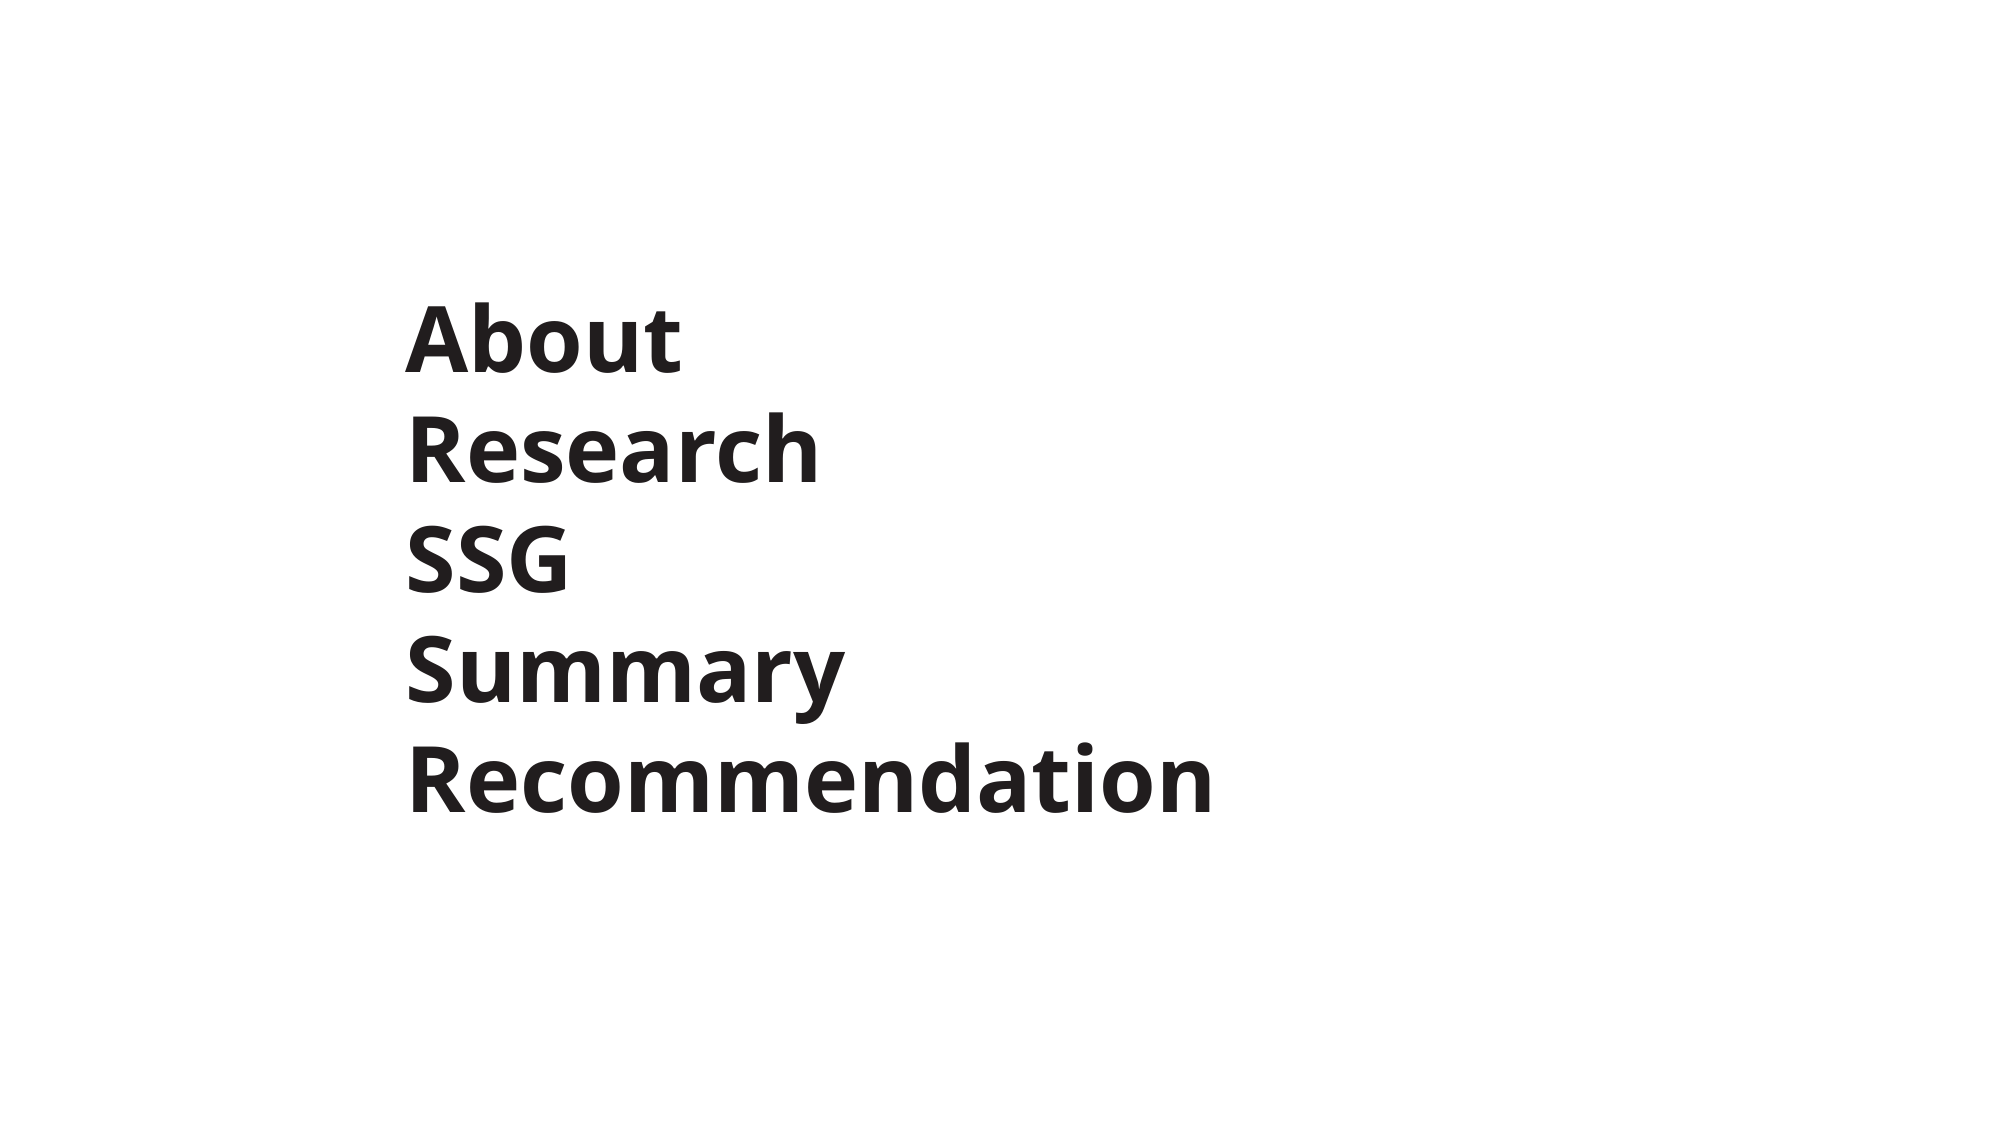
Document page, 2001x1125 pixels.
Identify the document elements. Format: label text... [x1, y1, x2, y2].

text_box About Research SSG Summary Recommendation [390, 273, 1658, 839]
